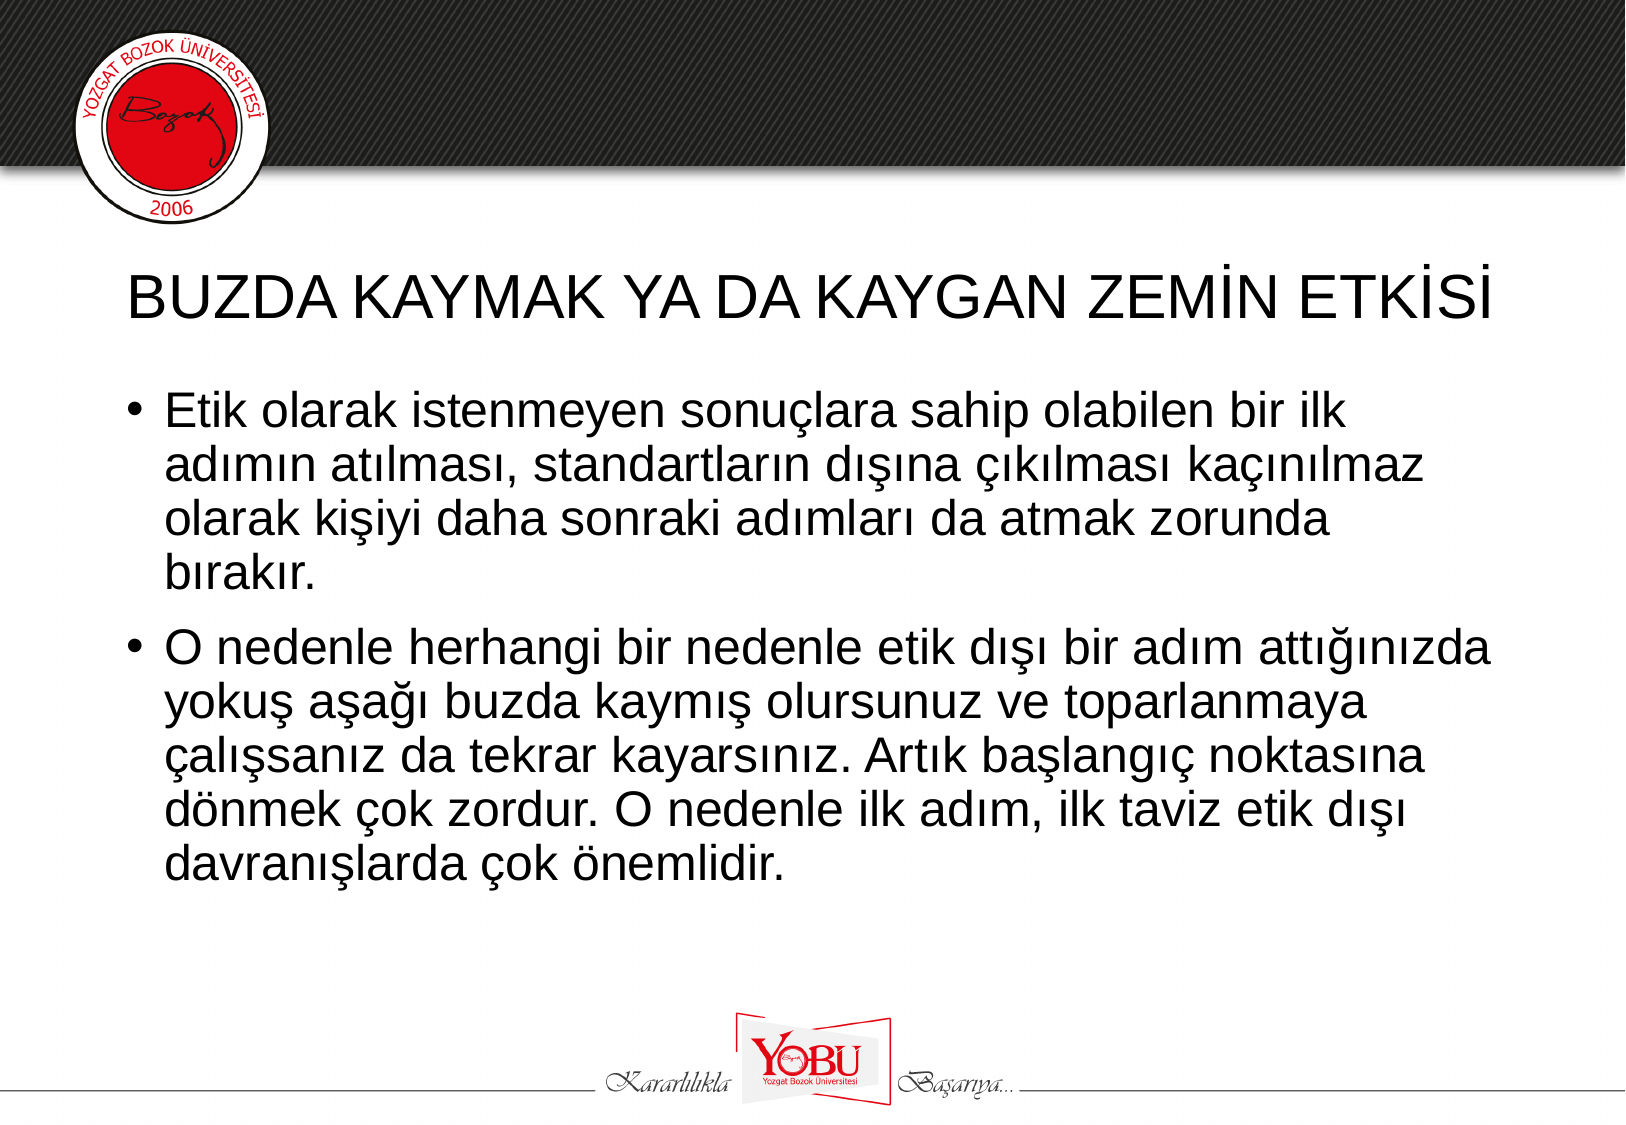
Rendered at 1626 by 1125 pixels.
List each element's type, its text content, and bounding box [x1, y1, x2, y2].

title BUZDA KAYMAK YA DA KAYGAN ZEMİN ETKİSİ [111, 249, 1514, 348]
picture [0, 0, 1626, 1125]
list Etik olarak istenmeyen sonuçlara sahip olabilen bir ilk adımın atılması, standartların dışına çıkılması kaçınılmaz olarak kişiyi daha sonraki adımları da atmak zorunda bırakır. O nedenle herhangi bir nedenle etik dışı bir adım attığınızda yokuş aşağı buzda kaymış olursunuz ve toparlanmaya çalışsanız da tekrar kayarsınız. Artık başlangıç noktasına dönmek çok zordur. O nedenle ilk adım, ilk taviz etik dışı davranışlarda çok önemlidir. [111, 377, 1514, 1014]
